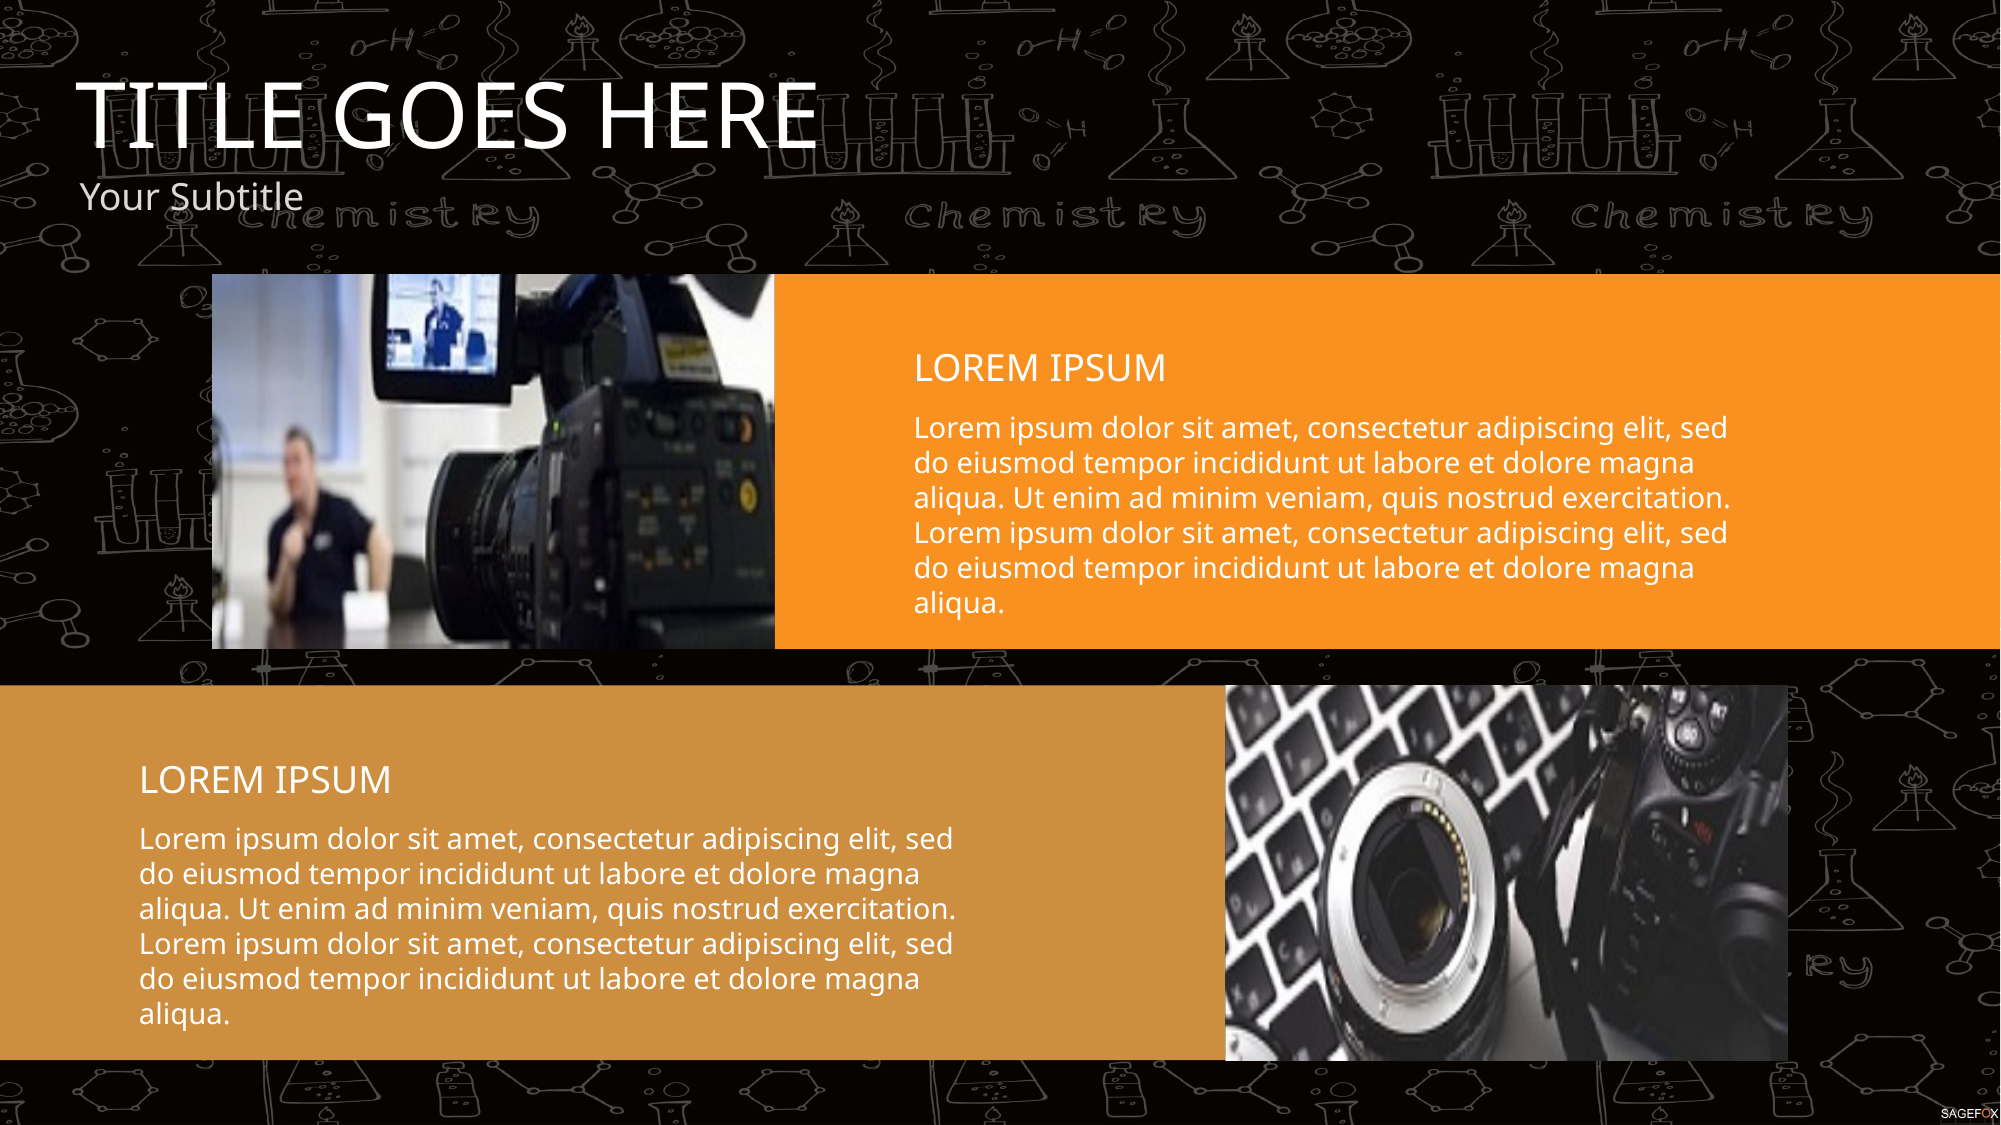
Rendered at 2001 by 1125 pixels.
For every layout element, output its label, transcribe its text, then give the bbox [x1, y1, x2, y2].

text_box [211, 273, 776, 650]
text_box LOREM IPSUM Lorem ipsum dolor sit amet, consectetur adipiscing elit, sed do eiusmod tempor incididunt ut labore et dolore magna aliqua. Ut enim ad minim veniam, quis nostrud exercitation. Lorem ipsum dolor sit amet, consectetur adipiscing elit, sed do eiusmod tempor incididunt ut labore et dolore magna aliqua. [898, 336, 1764, 627]
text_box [60, 49, 1020, 227]
text_box LOREM IPSUM Lorem ipsum dolor sit amet, consectetur adipiscing elit, sed do eiusmod tempor incididunt ut labore et dolore magna aliqua. Ut enim ad minim veniam, quis nostrud exercitation. Lorem ipsum dolor sit amet, consectetur adipiscing elit, sed do eiusmod tempor incididunt ut labore et dolore magna aliqua. [124, 748, 989, 1038]
text_box [1224, 684, 1789, 1061]
text_box [0, 684, 1224, 1061]
text_box [776, 273, 2000, 650]
picture [0, 0, 2001, 1125]
